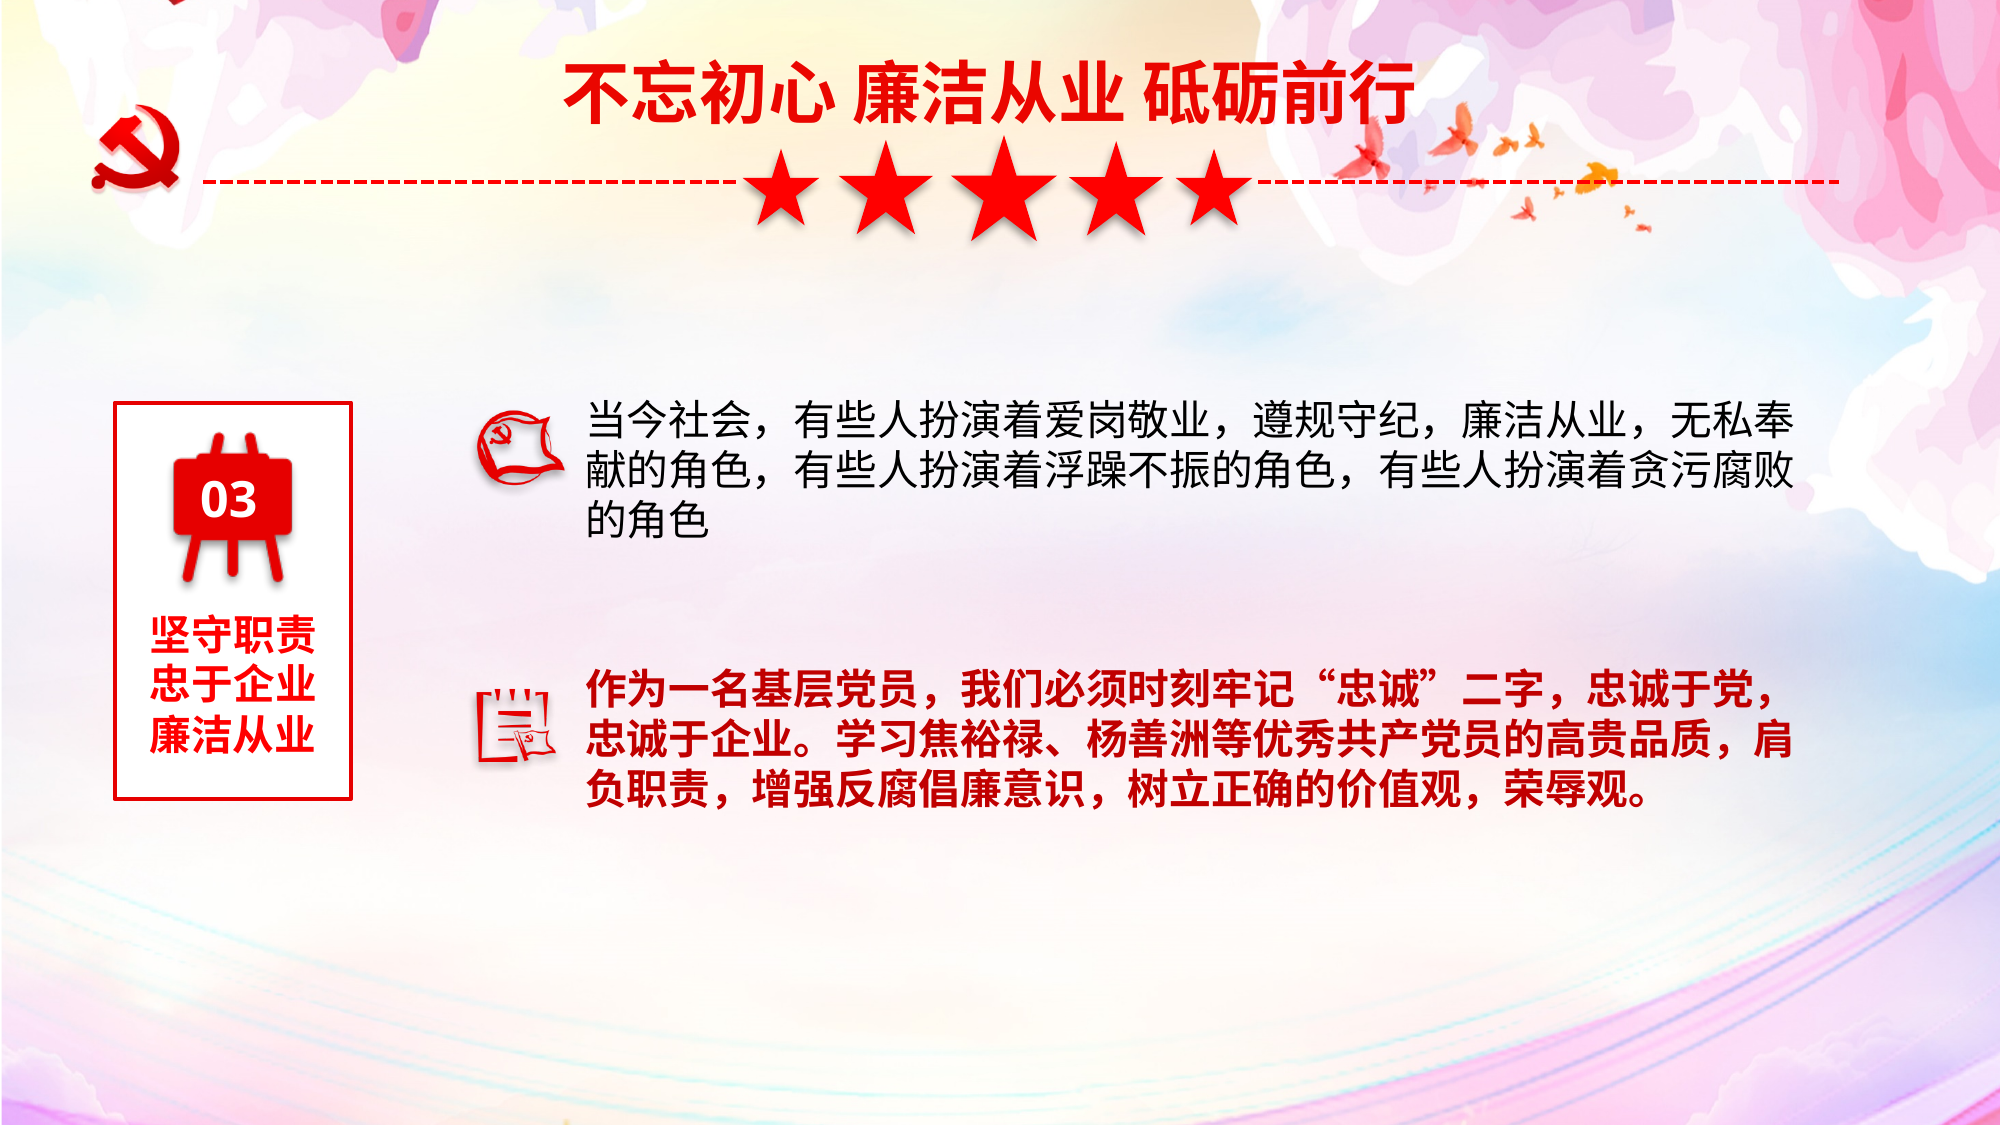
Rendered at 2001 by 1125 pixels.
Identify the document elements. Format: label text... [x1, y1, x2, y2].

text_box 作为一名基层党员，我们必须时刻牢记“忠诚”二字，忠诚于党，忠诚于企业。学习焦裕禄、杨善洲等优秀共产党员的高贵品质，肩负职责，增强反腐倡廉意识，树立正确的价值观，荣辱观。 [570, 655, 1832, 821]
text_box 当今社会，有些人扮演着爱岗敬业，遵规守纪，廉洁从业，无私奉献的角色，有些人扮演着浮躁不振的角色，有些人扮演着贪污腐败的角色 [570, 386, 1832, 552]
picture [1, 0, 2000, 1125]
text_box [114, 402, 351, 818]
